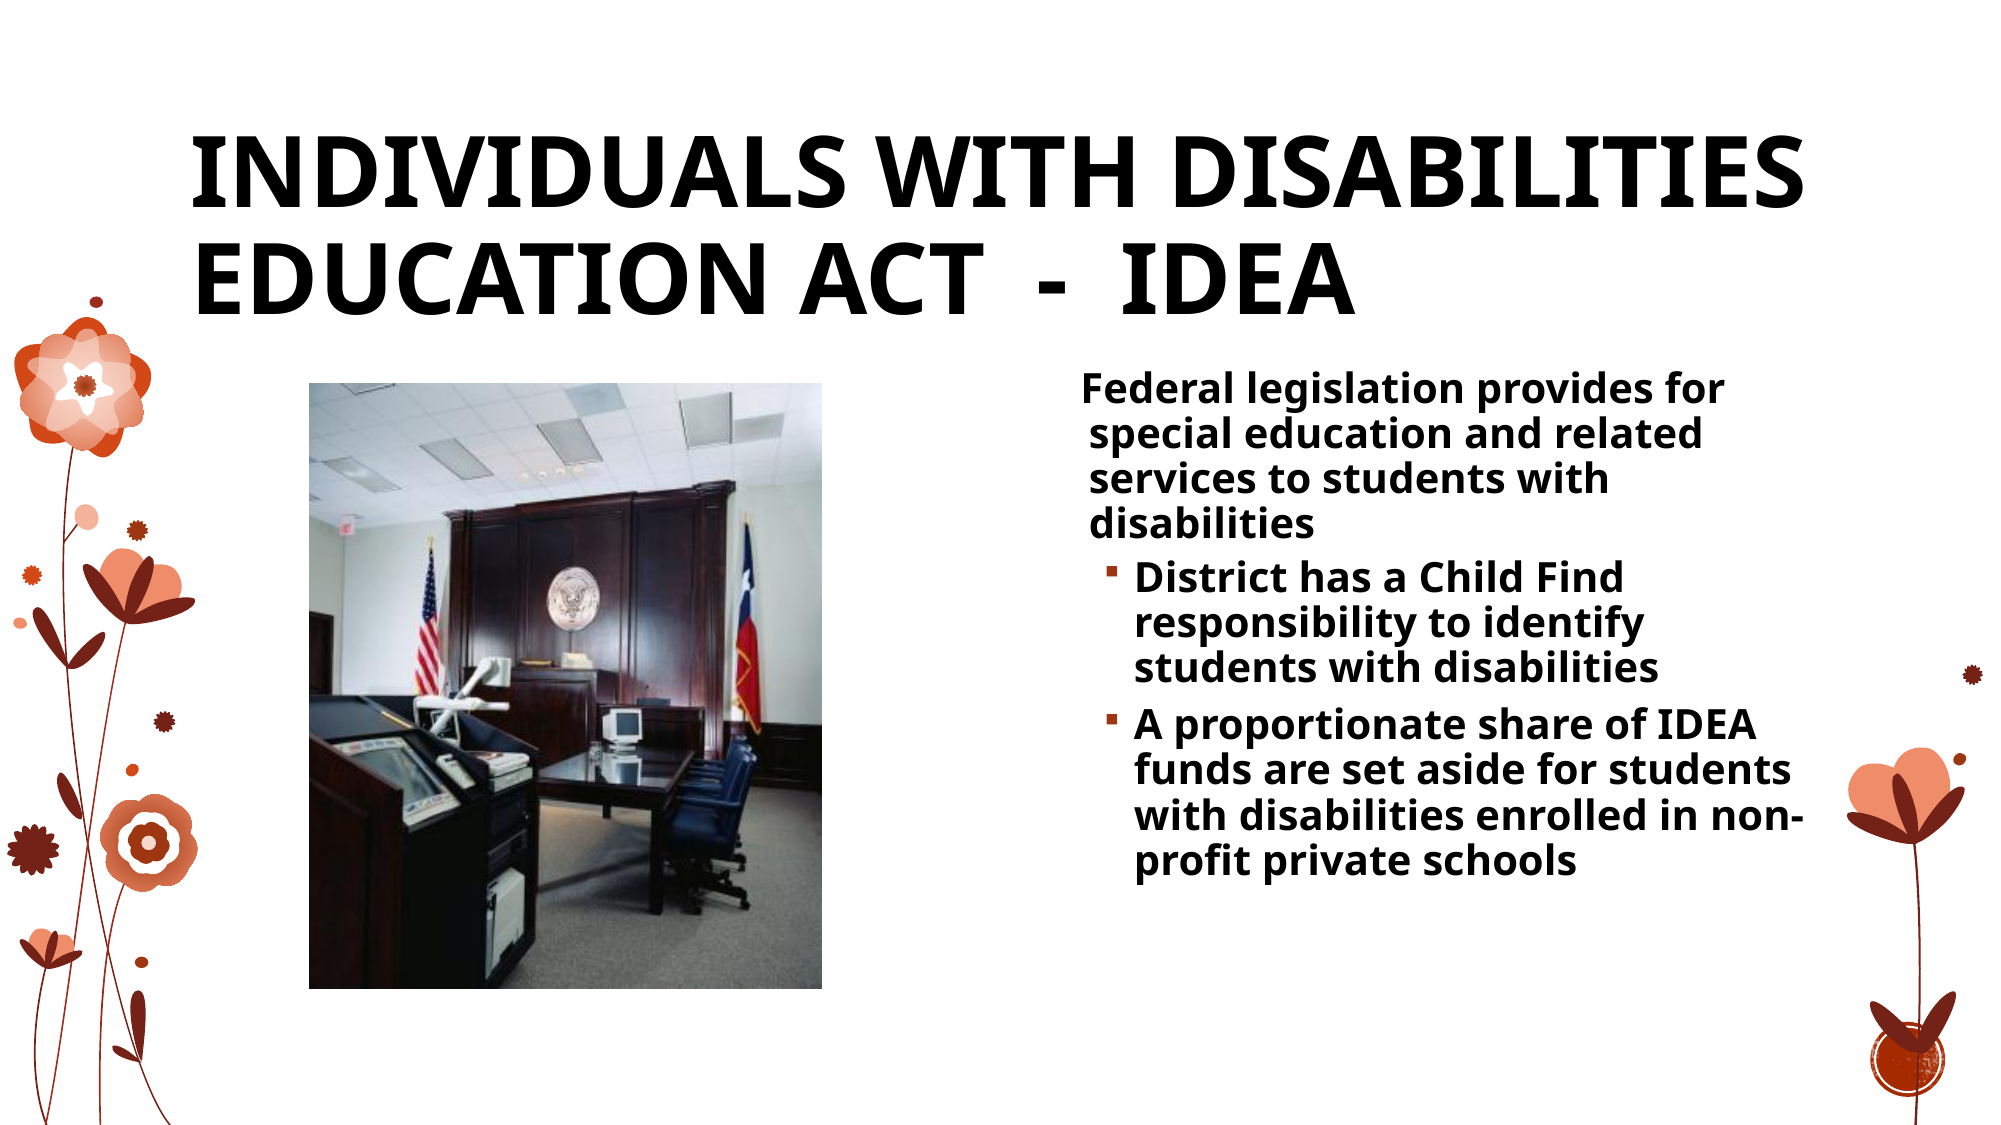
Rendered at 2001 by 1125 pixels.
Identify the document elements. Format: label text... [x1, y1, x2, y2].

list Federal legislation provides for special education and related services to students with disabilities District has a Child Find responsibility to identify students with disabilities A proportionate share of IDEA funds are set aside for students with disabilities enrolled in non-profit private schools [1043, 360, 1824, 1013]
title Individuals with Disabilities Education Act - IDEA [175, 79, 1826, 344]
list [312, 387, 821, 987]
